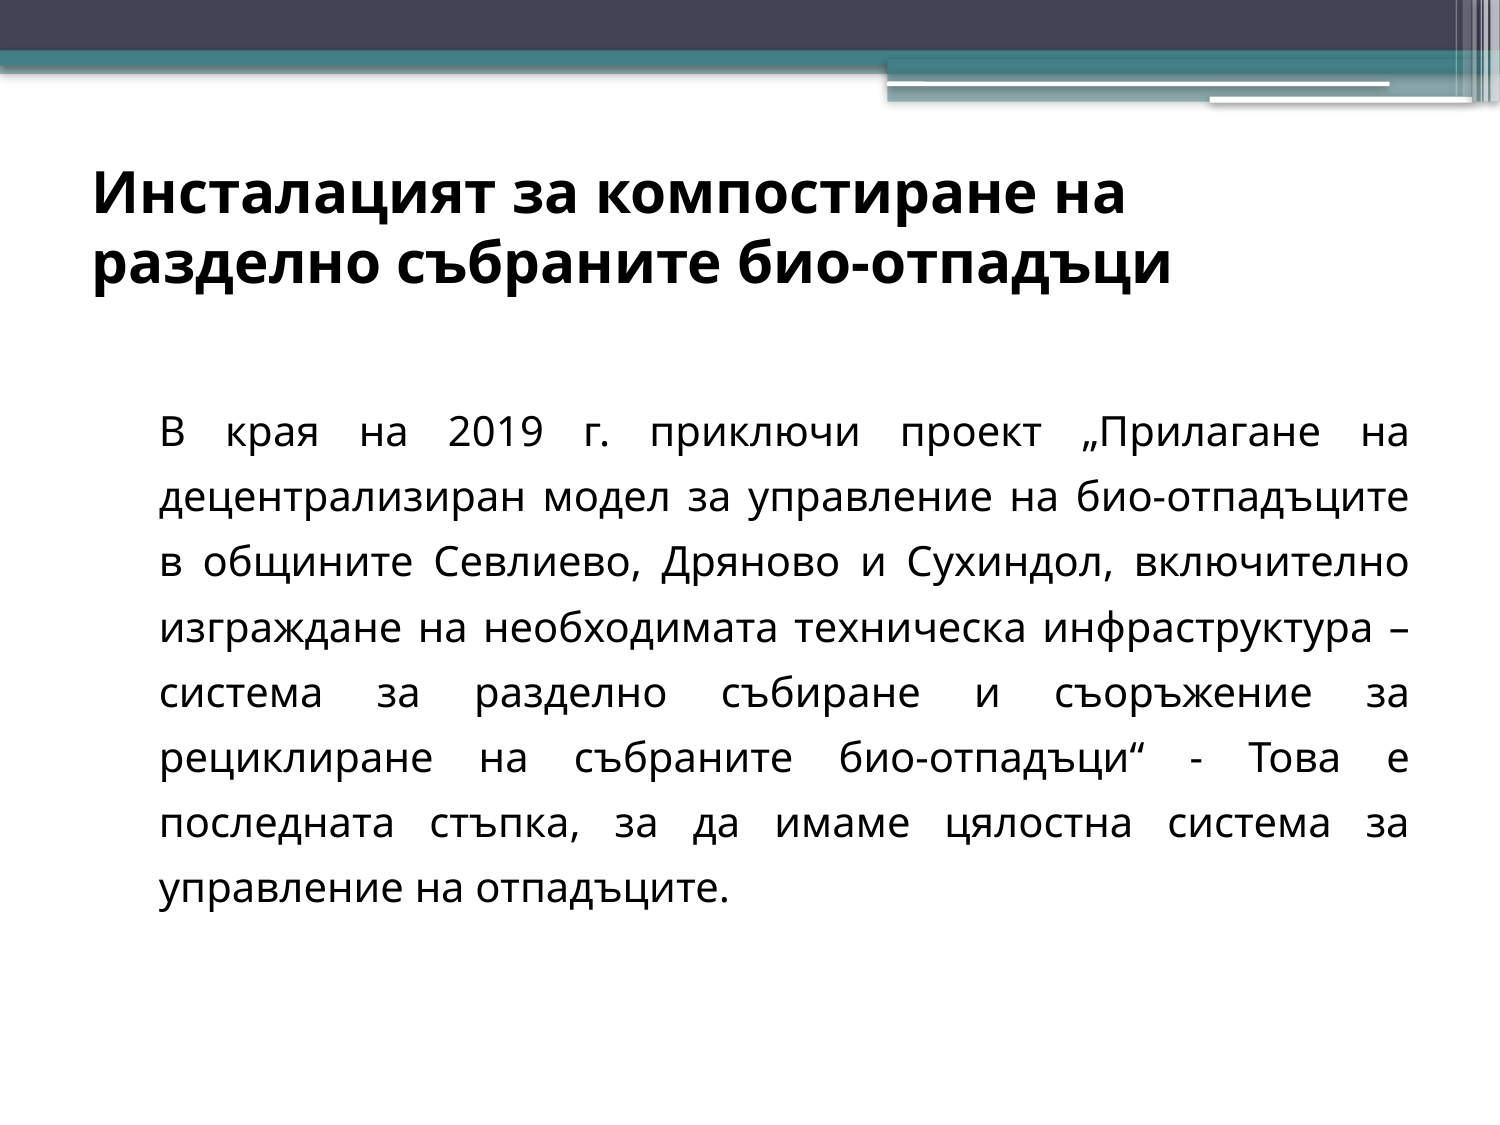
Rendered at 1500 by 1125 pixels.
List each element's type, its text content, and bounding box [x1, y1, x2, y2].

list В края на 2019 г. приключи проект „Прилагане на децентрализиран модел за управление на био-отпадъците в общините Севлиево, Дряново и Сухиндол, включително изграждане на необходимата техническа инфраструктура – система за разделно събиране и съоръжение за рециклиране на събраните био-отпадъци“ - Това е последната стъпка, за да имаме цялостна система за управление на отпадъците. [76, 326, 1425, 1079]
title Инсталацият за компостиране на разделно събраните био-отпадъци [76, 137, 1427, 313]
